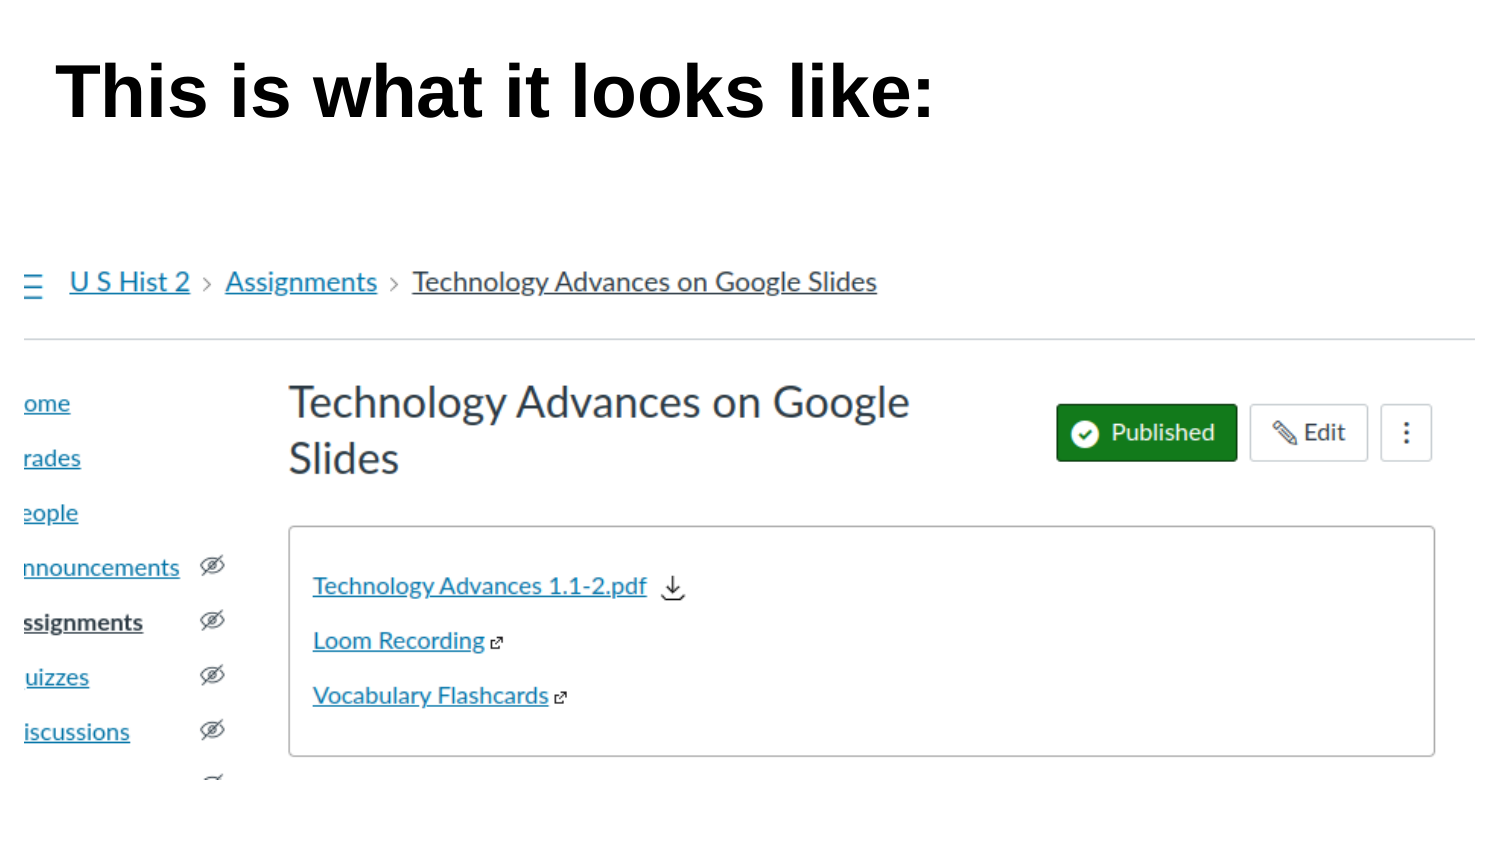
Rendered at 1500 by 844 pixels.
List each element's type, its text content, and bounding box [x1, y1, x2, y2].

text_box This is what it looks like: [40, 27, 1475, 148]
picture [24, 252, 1476, 781]
